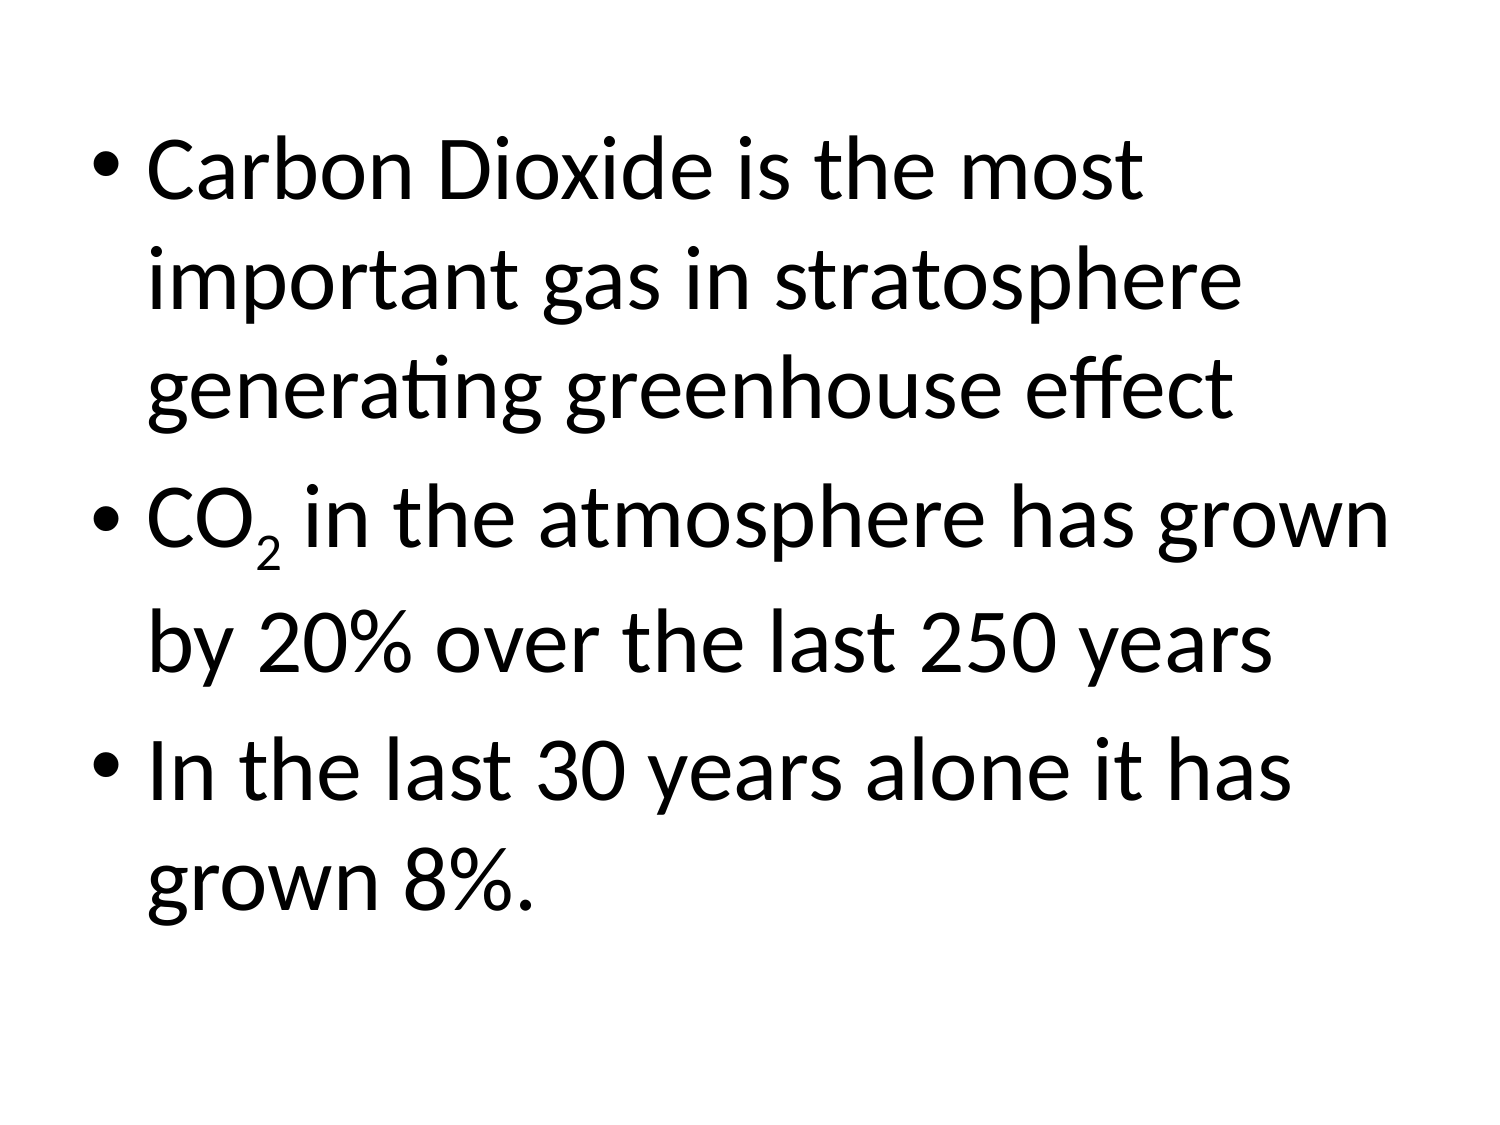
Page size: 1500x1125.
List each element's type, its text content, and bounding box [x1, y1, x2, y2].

list Carbon Dioxide is the most important gas in stratosphere generating greenhouse effect CO2 in the atmosphere has grown by 20% over the last 250 years In the last 30 years alone it has grown 8%. [75, 99, 1425, 1005]
